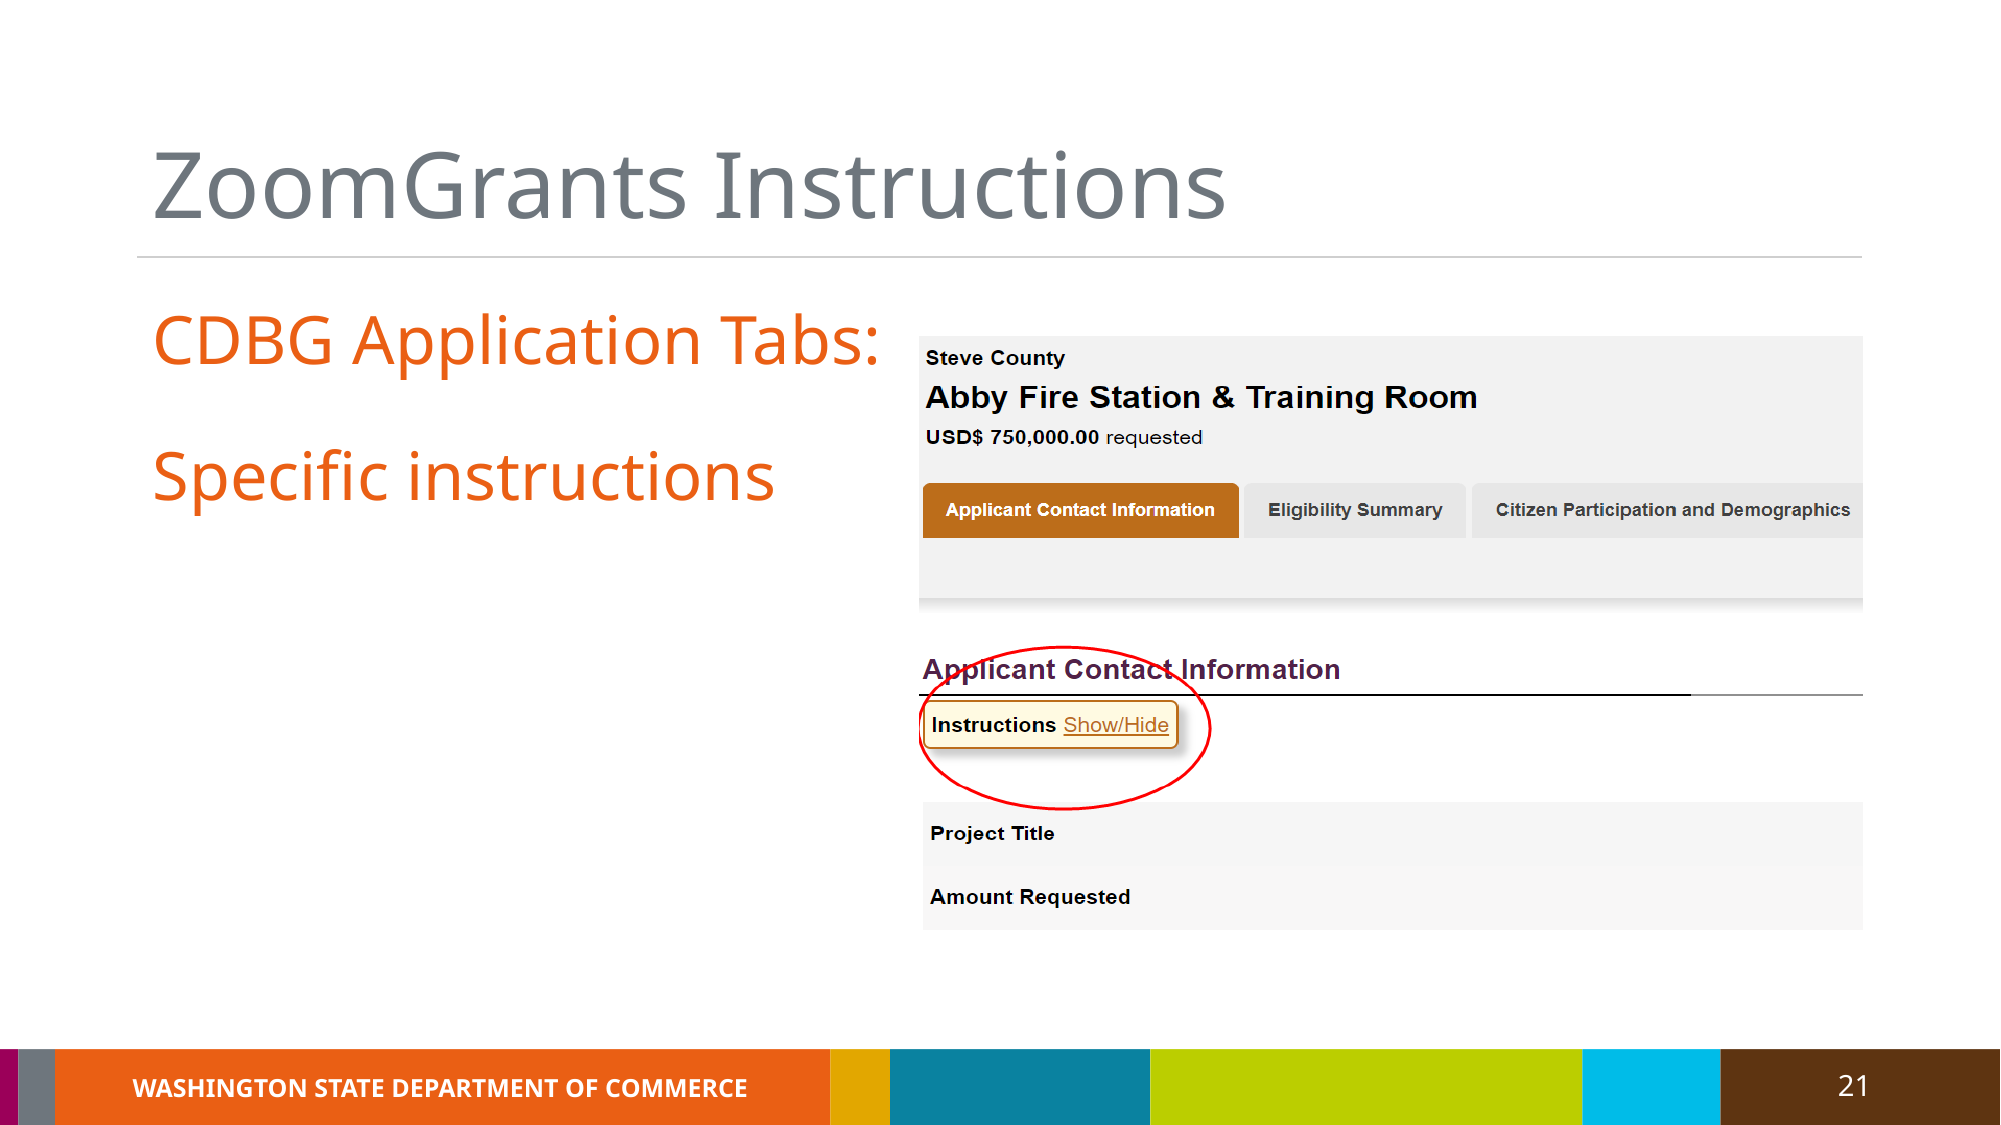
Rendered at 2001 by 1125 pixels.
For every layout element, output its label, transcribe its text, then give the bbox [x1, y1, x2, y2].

title ZoomGrants Instructions [137, 46, 1863, 247]
picture [919, 336, 1863, 937]
list CDBG Application Tabs: Specific instructions [137, 299, 1863, 1014]
